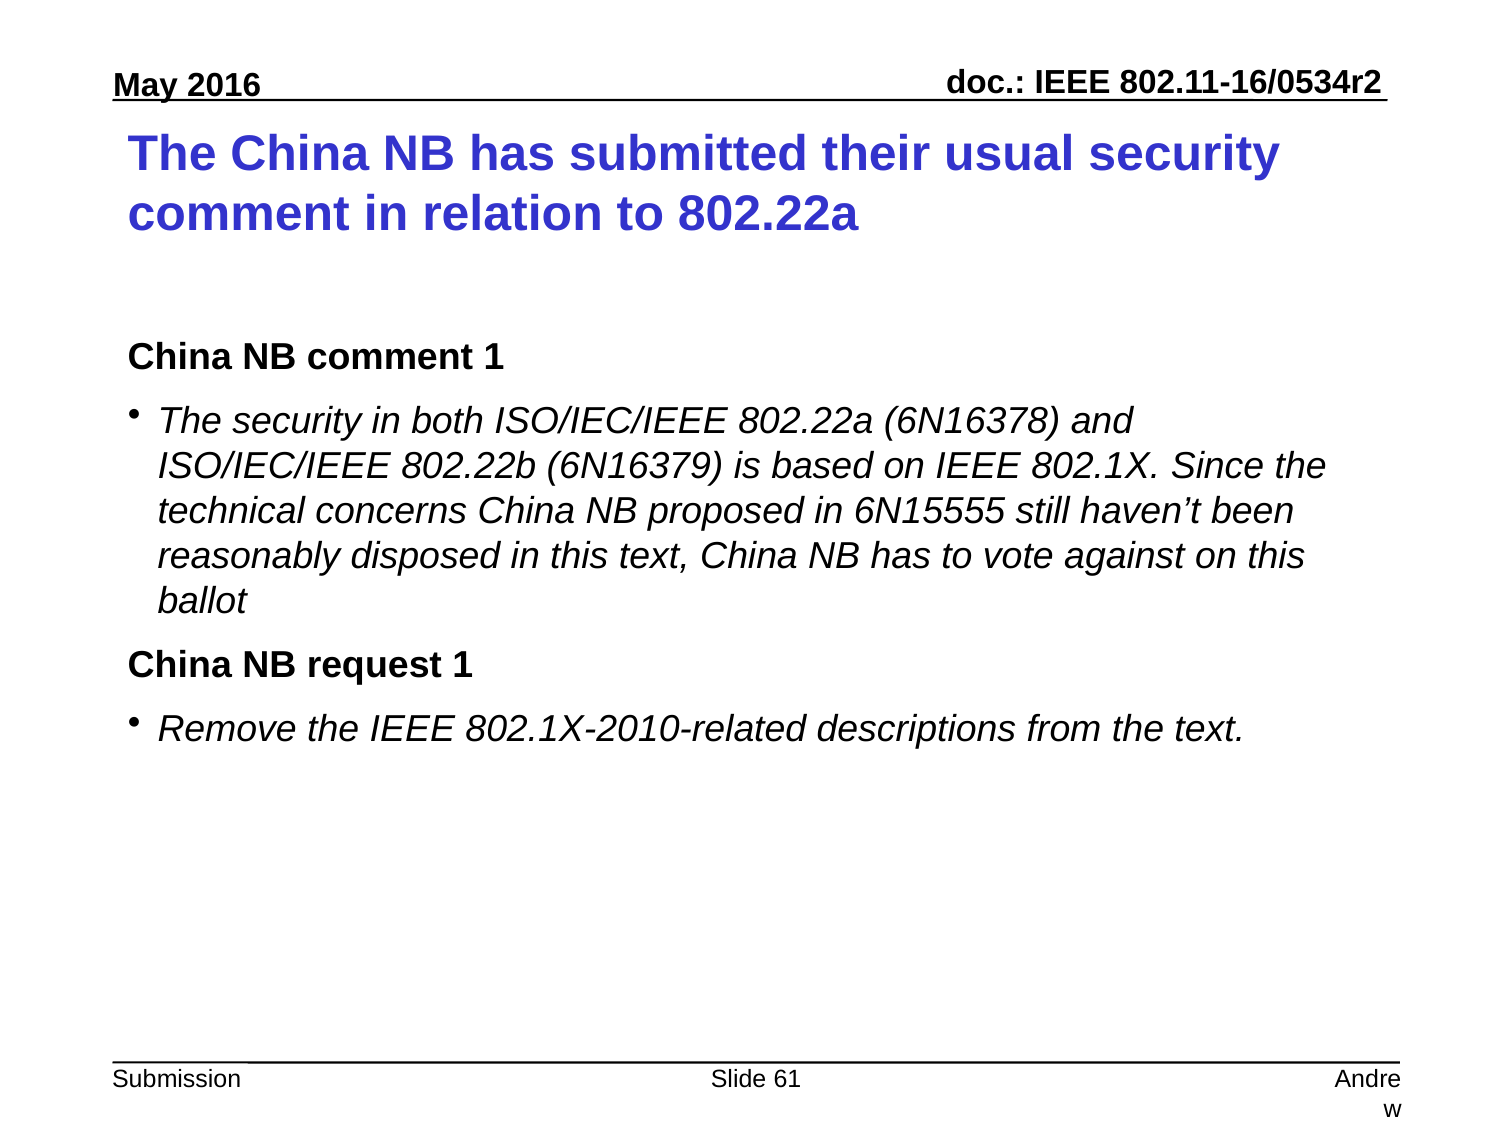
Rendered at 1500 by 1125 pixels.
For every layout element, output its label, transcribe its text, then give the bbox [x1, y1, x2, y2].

slide_number Slide 61 [709, 1061, 803, 1093]
list China NB comment 1 The security in both ISO/IEC/IEEE 802.22a (6N16378) and ISO/IEC/IEEE 802.22b (6N16379) is based on IEEE 802.1X. Since the technical concerns China NB proposed in 6N15555 still haven’t been reasonably disposed in this text, China NB has to vote against on this ballot China NB request 1 Remove the IEEE 802.1X-2010-related descriptions from the text. [112, 324, 1388, 1000]
footer Andrew Myles, Cisco [1320, 1061, 1402, 1093]
title The China NB has submitted their usual security comment in relation to 802.22a [112, 112, 1388, 288]
